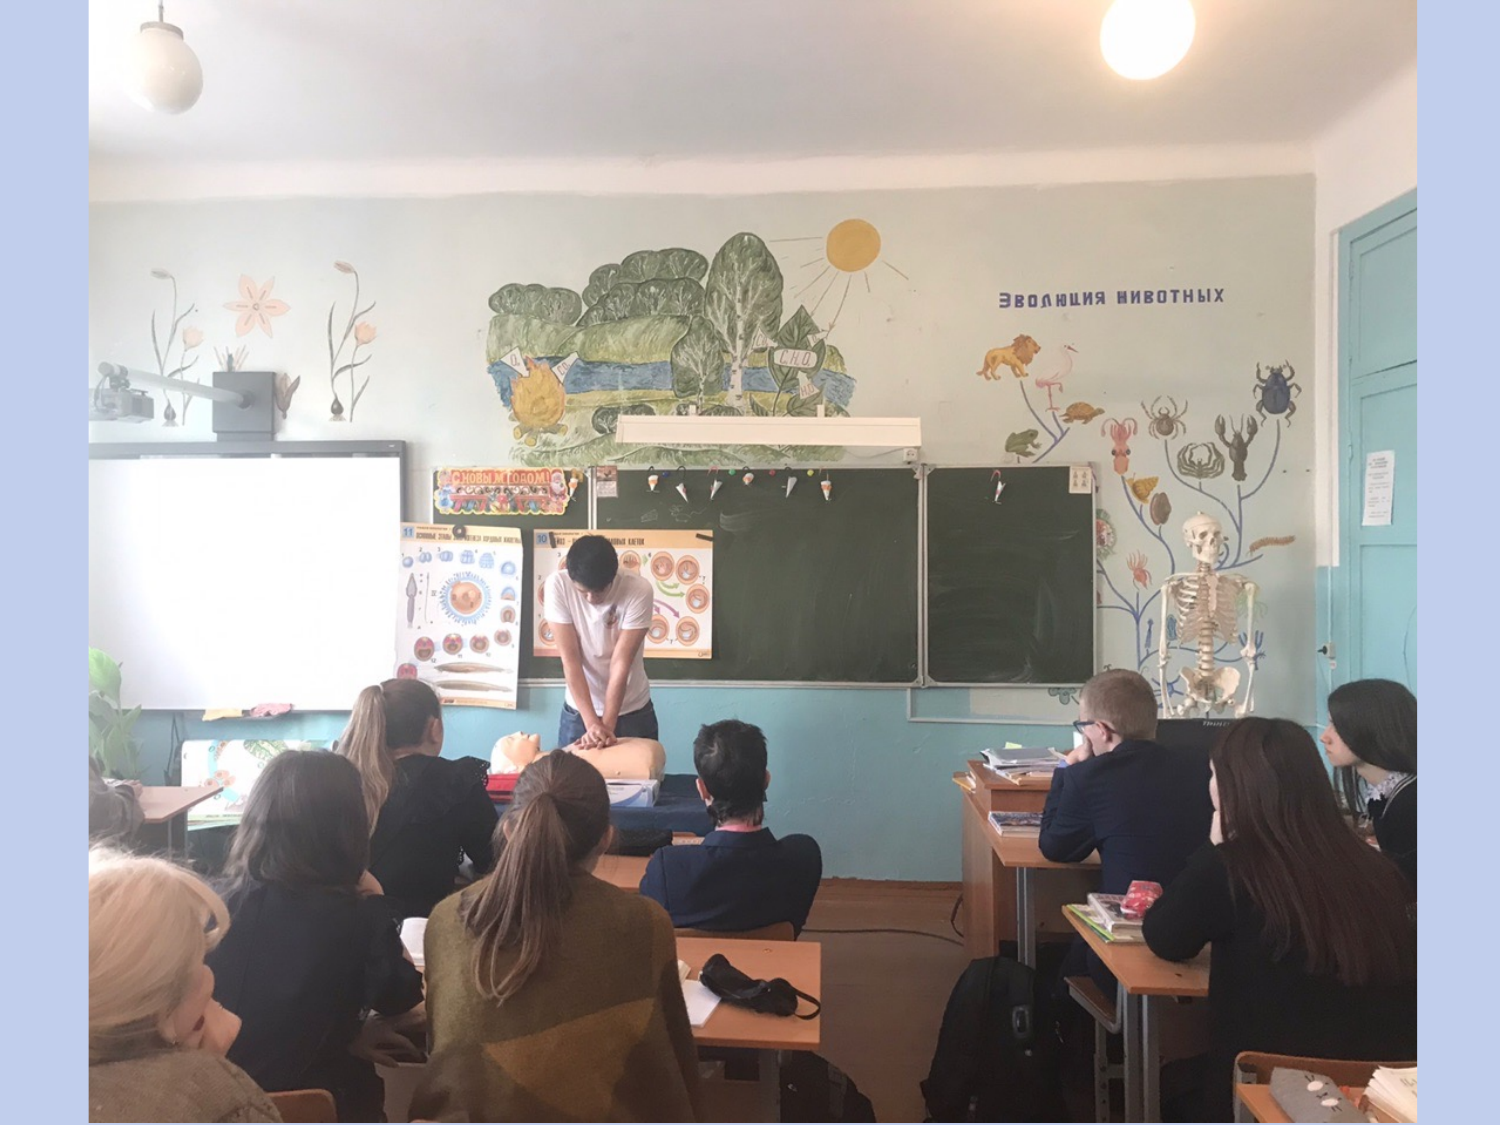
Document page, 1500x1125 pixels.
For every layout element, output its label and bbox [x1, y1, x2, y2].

picture [88, 0, 1418, 1123]
